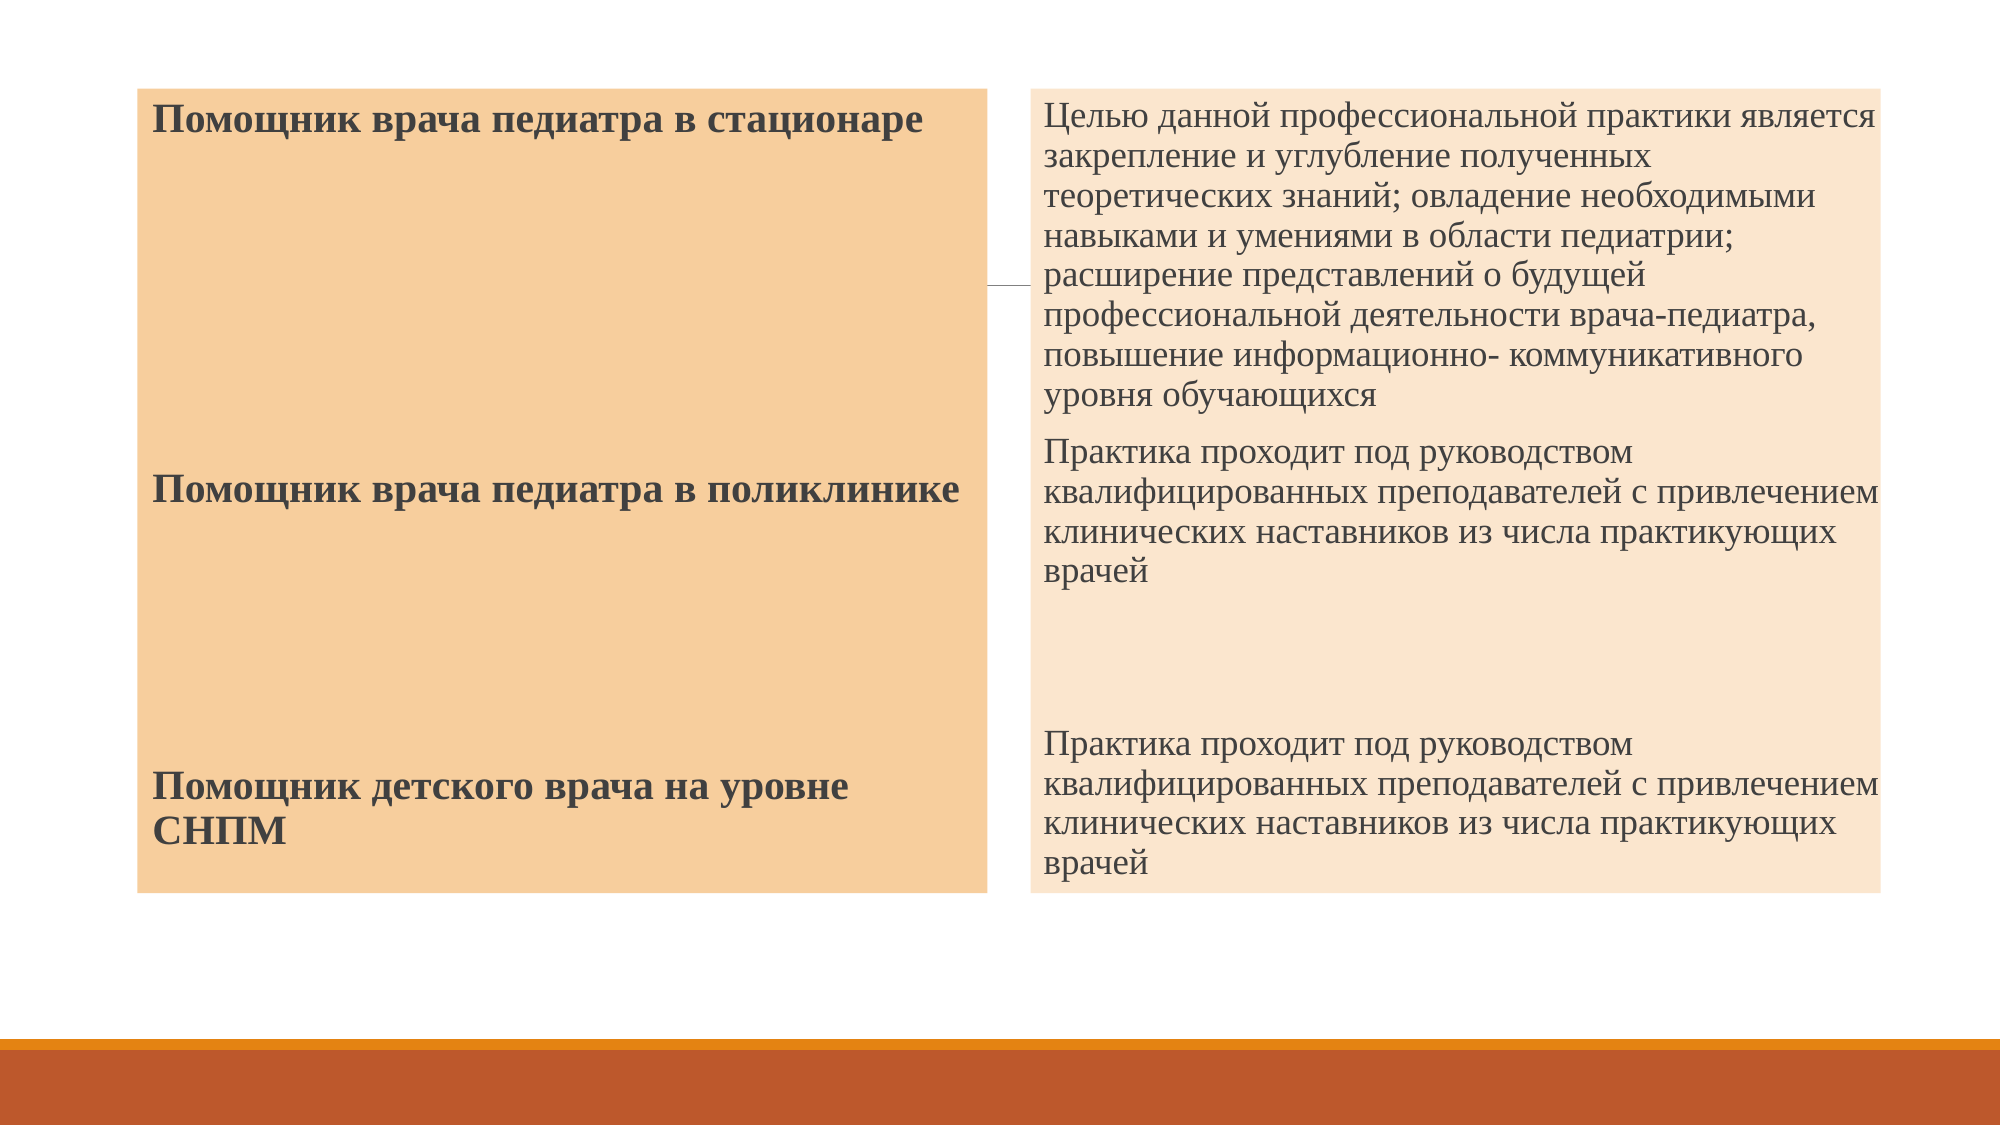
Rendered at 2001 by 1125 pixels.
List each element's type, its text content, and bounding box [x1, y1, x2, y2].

list Целью данной профессиональной практики является закрепление и углубление полученных теоретических знаний; овладение необходимыми навыками и умениями в области педиатрии; расширение представлений о будущей профессиональной деятельности врача-педиатра, повышение информационно- коммуникативного уровня обучающихся Практика проходит под руководством квалифицированных преподавателей с привлечением клинических наставников из числа практикующих врачей Практика проходит под руководством квалифицированных преподавателей с привлечением клинических наставников из числа практикующих врачей [1030, 88, 1881, 894]
list Помощник врача педиатра в стационаре Помощник врача педиатра в поликлинике Помощник детского врача на уровне СНПМ [137, 88, 988, 894]
